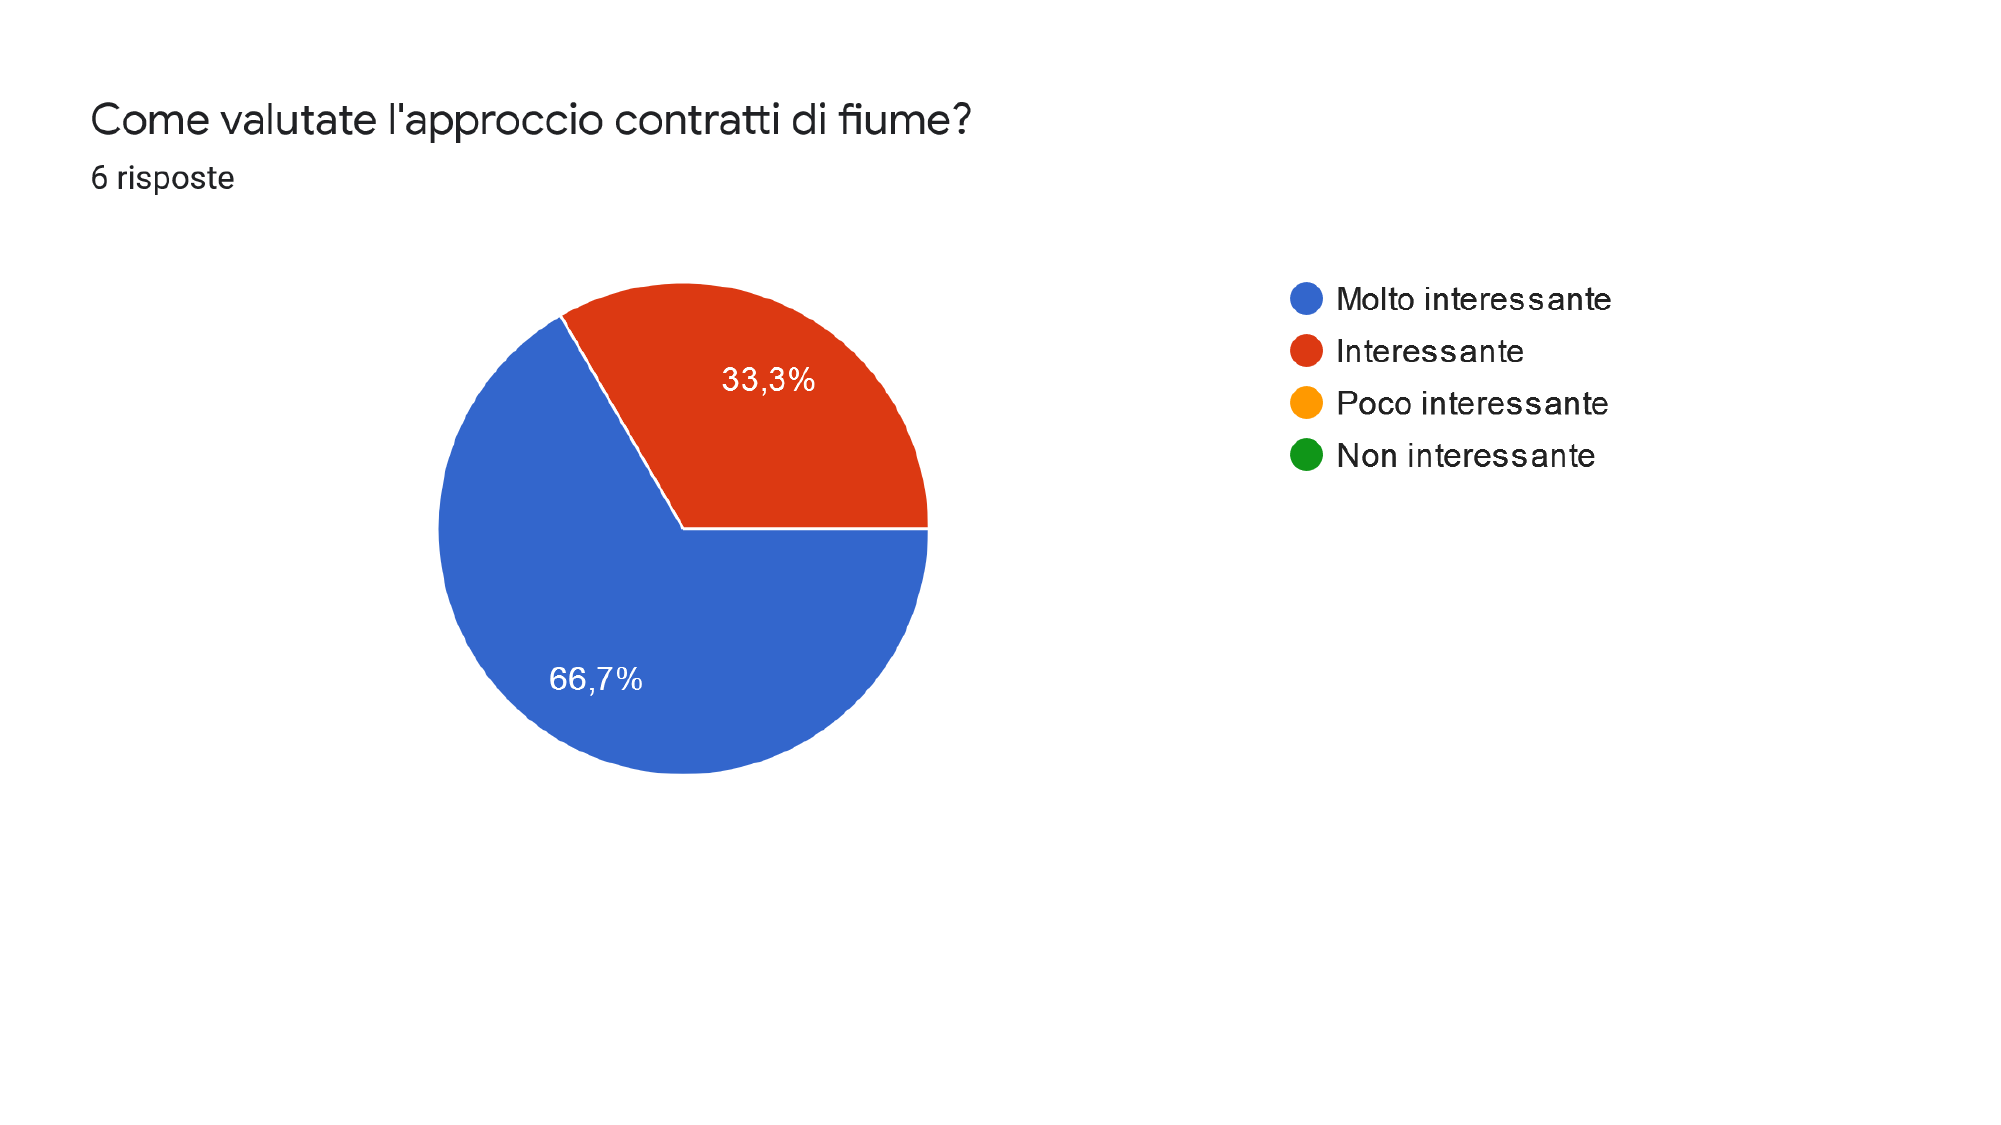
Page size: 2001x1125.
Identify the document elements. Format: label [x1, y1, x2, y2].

picture [24, 24, 2000, 868]
